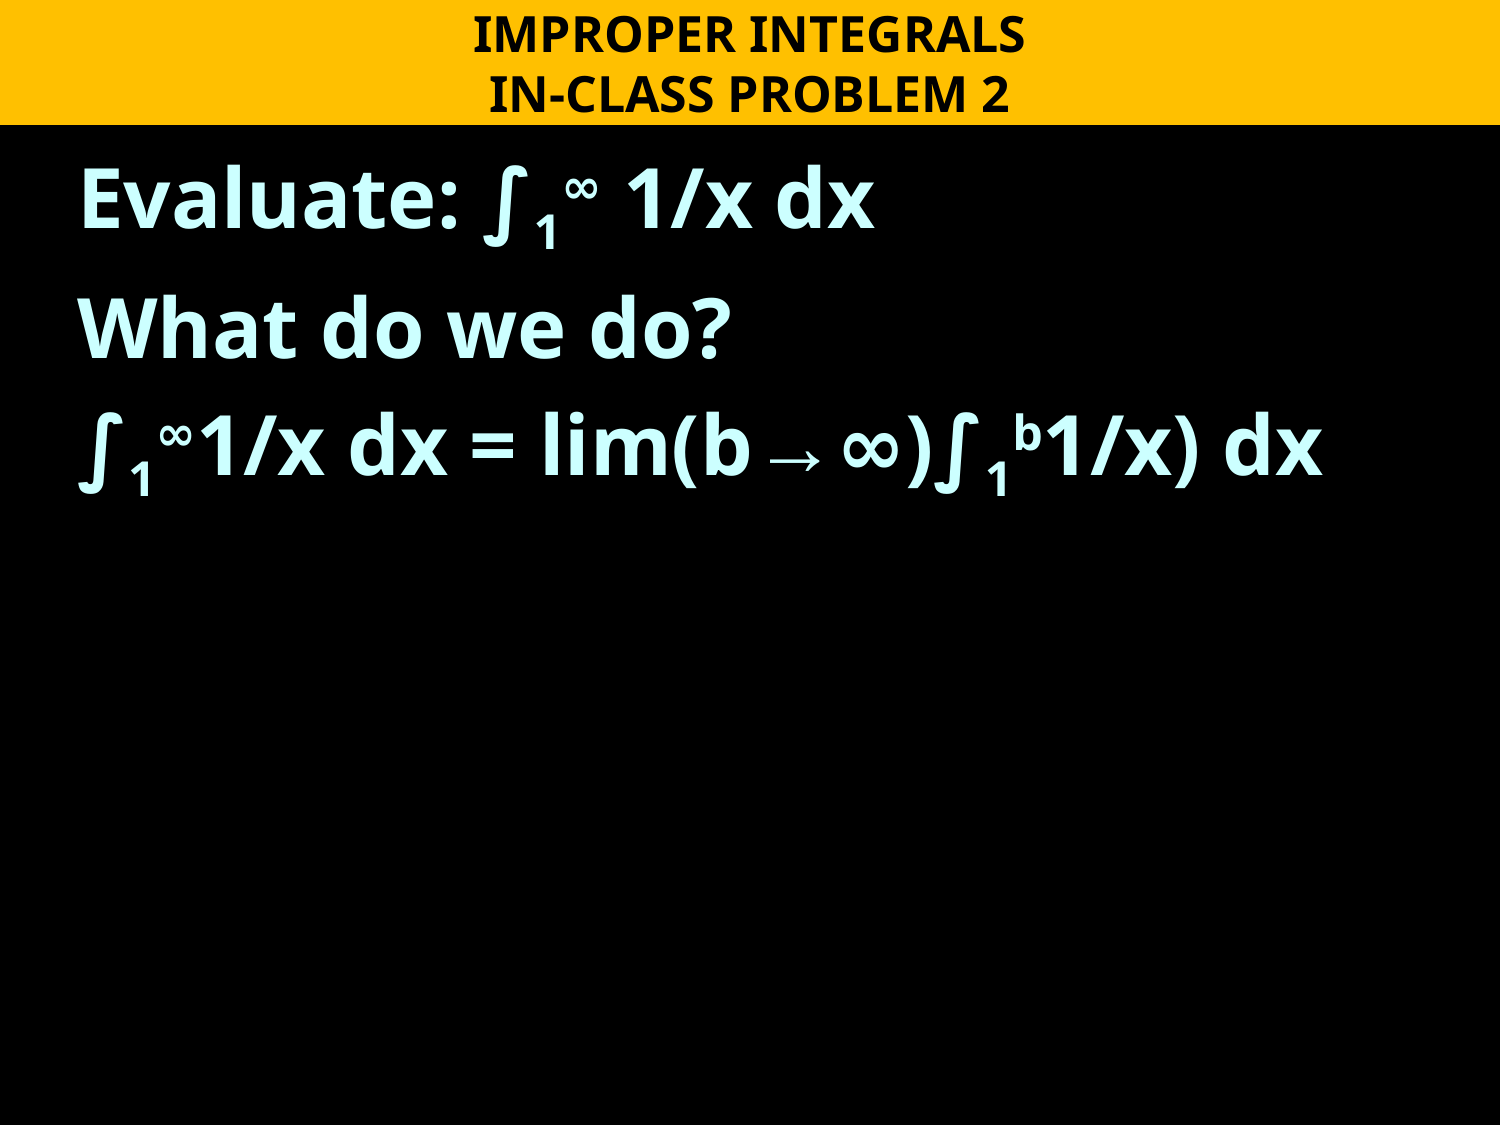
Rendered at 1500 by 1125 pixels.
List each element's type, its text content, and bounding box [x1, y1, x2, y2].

list Evaluate: ∫1∞ 1/x dx What do we do? ∫1∞1/x dx = lim(b→∞)∫1b1/x) dx [62, 137, 1500, 1063]
text_box IMPROPER INTEGRALS IN-CLASS PROBLEM 2 [0, 0, 1500, 125]
